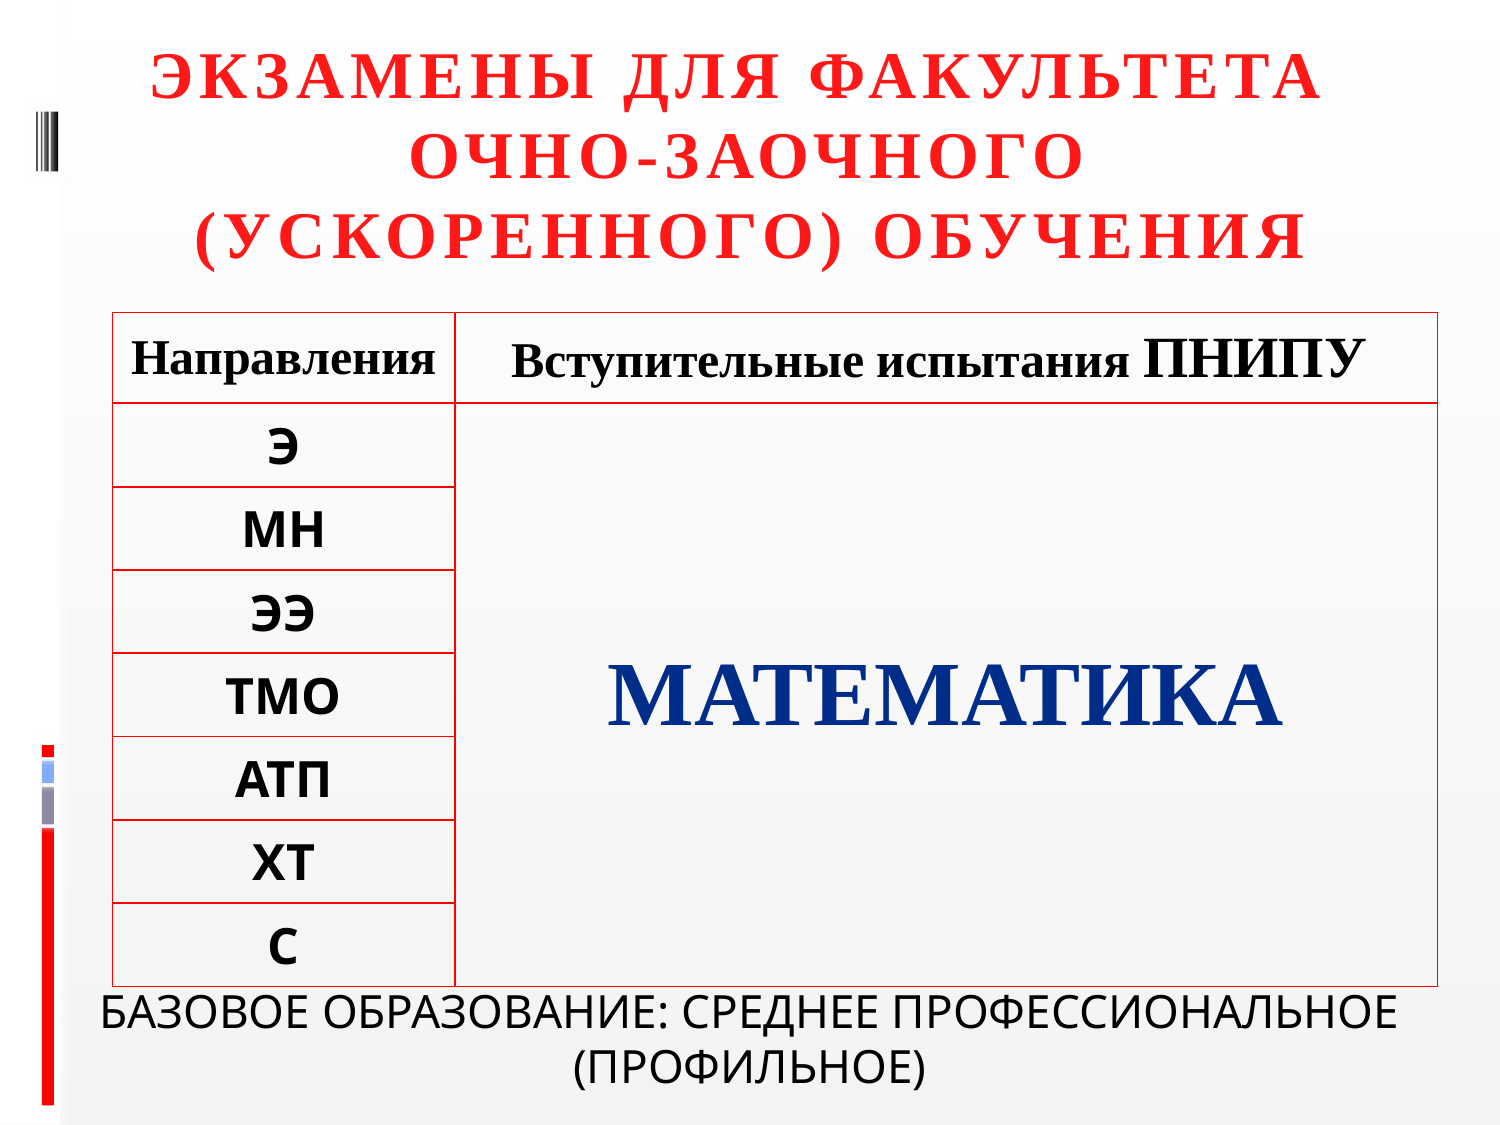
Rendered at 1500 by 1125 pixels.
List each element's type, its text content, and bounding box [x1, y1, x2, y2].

title ЭКЗАМЕНЫ ДЛЯ ФАКУЛЬТЕТА ОЧНО-ЗАОЧНОГО (УСКОРЕННОГО) ОБУЧЕНИЯ [0, 24, 1500, 213]
table_cell МН [113, 488, 454, 569]
table_cell АТП [113, 737, 454, 819]
table_cell Математика [456, 404, 1437, 974]
table_cell Э [113, 404, 454, 486]
table_header Направления [113, 313, 454, 402]
table_header Вступительные испытания ПНИПУ [456, 313, 1437, 402]
table_cell ТМО [113, 654, 454, 736]
text_box Базовое образование: среднее профессиональное (профильное) [0, 974, 1500, 1100]
table_cell С [113, 904, 454, 974]
table_cell ЭЭ [113, 571, 454, 652]
table_cell ХТ [113, 821, 454, 902]
